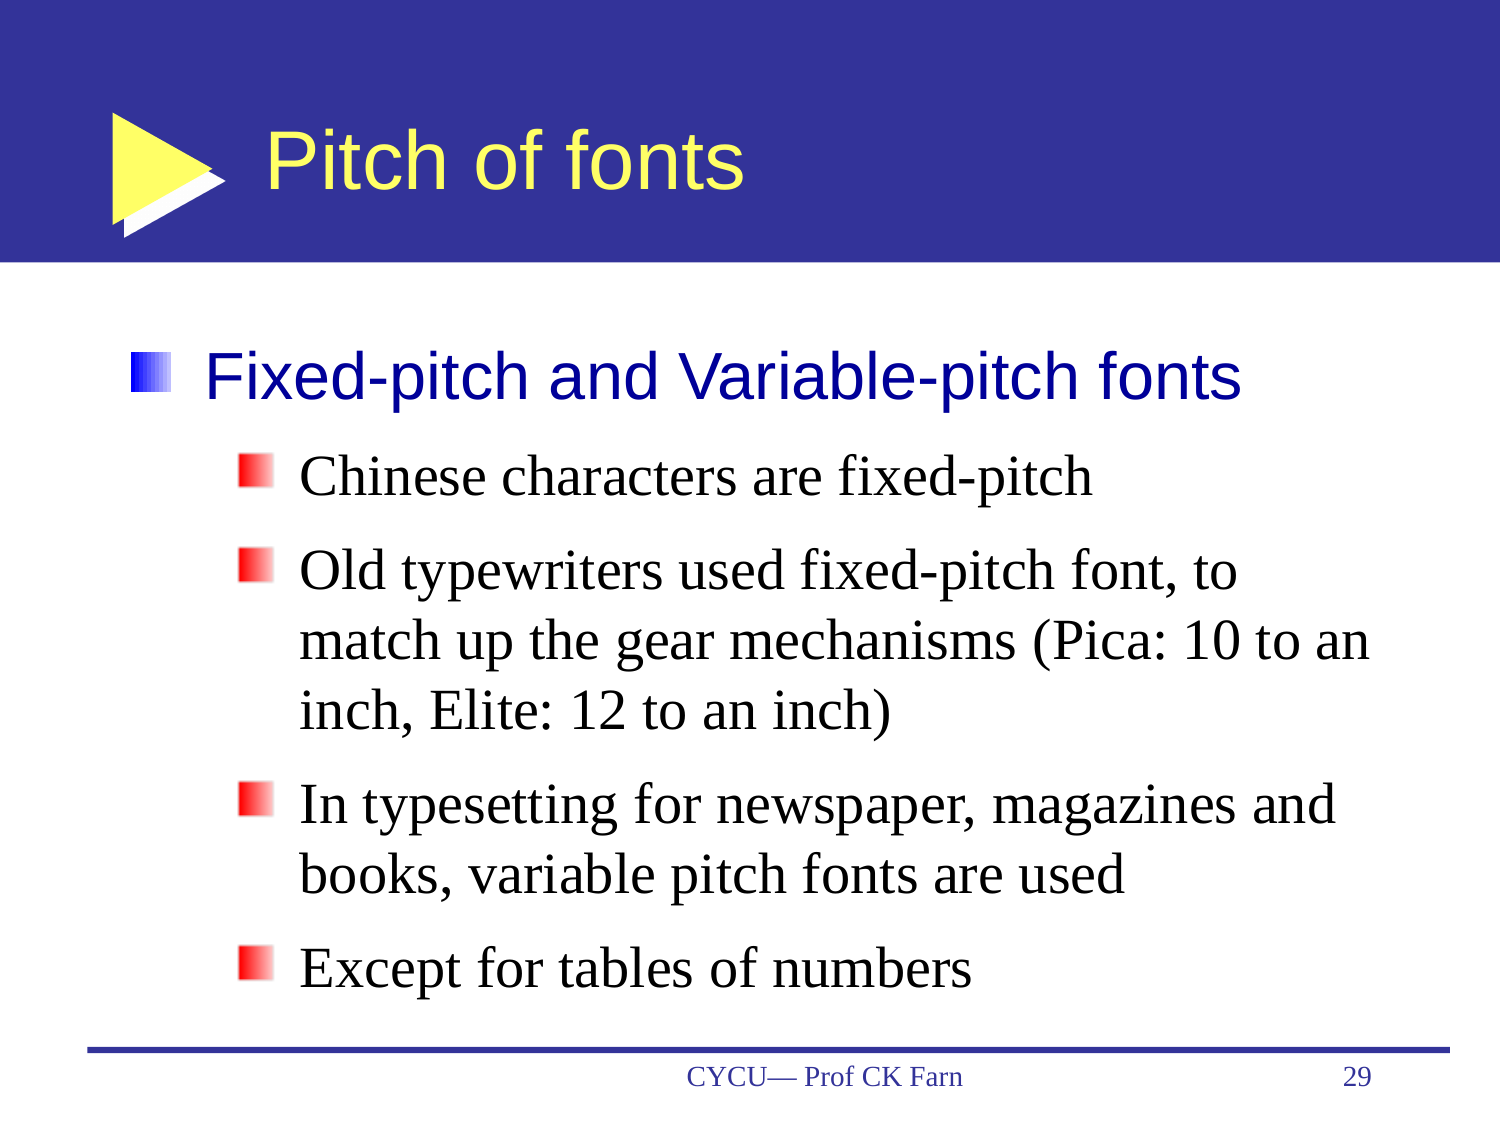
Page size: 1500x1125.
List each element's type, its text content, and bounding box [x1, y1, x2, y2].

footer CYCU— Prof CK Farn [587, 1050, 1063, 1125]
title Pitch of fonts [249, 62, 1388, 250]
list Fixed-pitch and Variable-pitch fonts Chinese characters are fixed-pitch Old typewriters used fixed-pitch font, to match up the gear mechanisms (Pica: 10 to an inch, Elite: 12 to an inch) In typesetting for newspaper, magazines and books, variable pitch fonts are used Except for tables of numbers [112, 324, 1388, 1000]
slide_number 29 [1074, 1050, 1388, 1125]
picture [236, 451, 278, 492]
picture [236, 545, 278, 587]
picture [236, 779, 278, 821]
picture [236, 943, 278, 985]
picture [127, 349, 175, 396]
